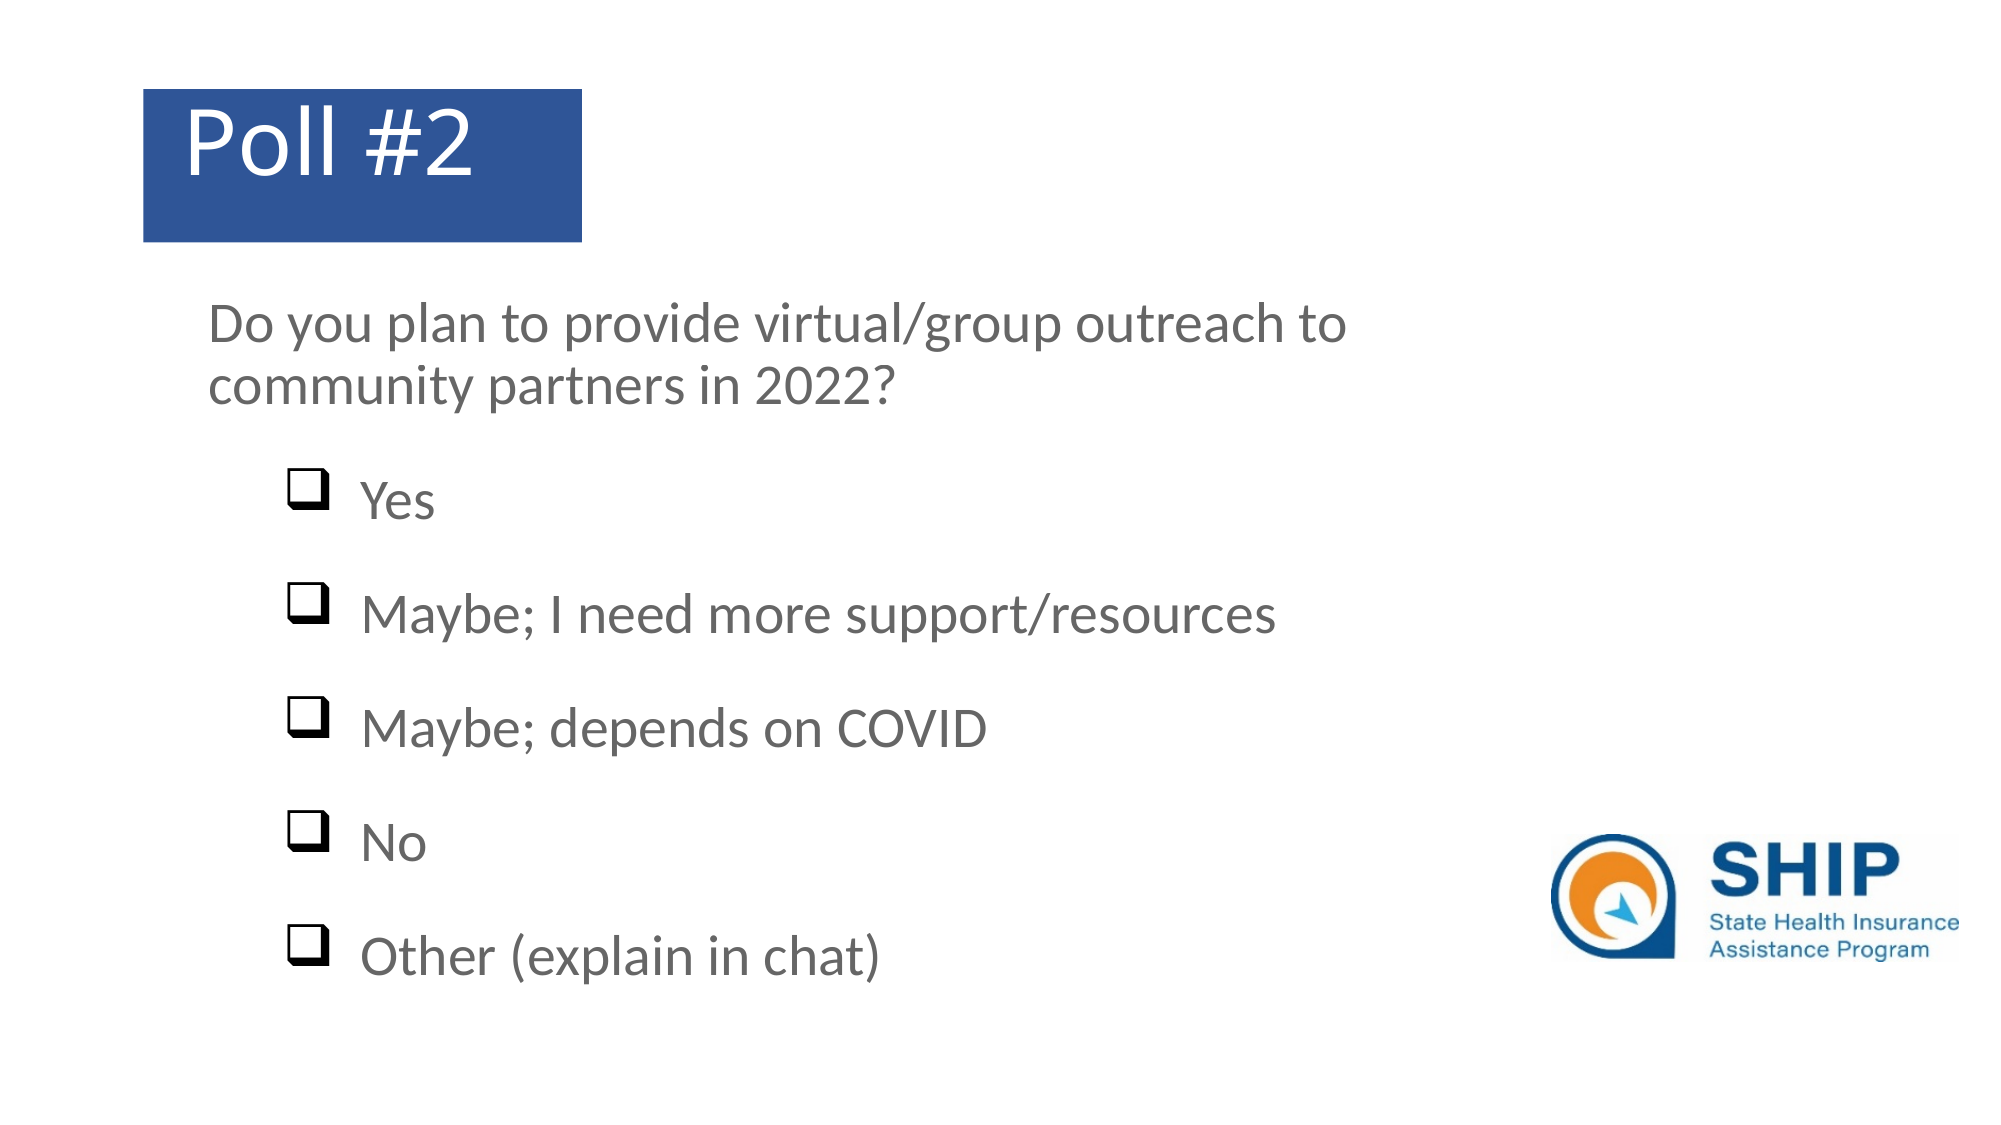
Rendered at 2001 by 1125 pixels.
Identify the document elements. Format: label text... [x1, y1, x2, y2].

title Poll #2 [143, 89, 582, 243]
picture [1551, 834, 1960, 962]
list Do you plan to provide virtual/group outreach to community partners in 2022? Yes Maybe; I need more support/resources Maybe; depends on COVID No Other (explain in chat) [193, 285, 1526, 997]
